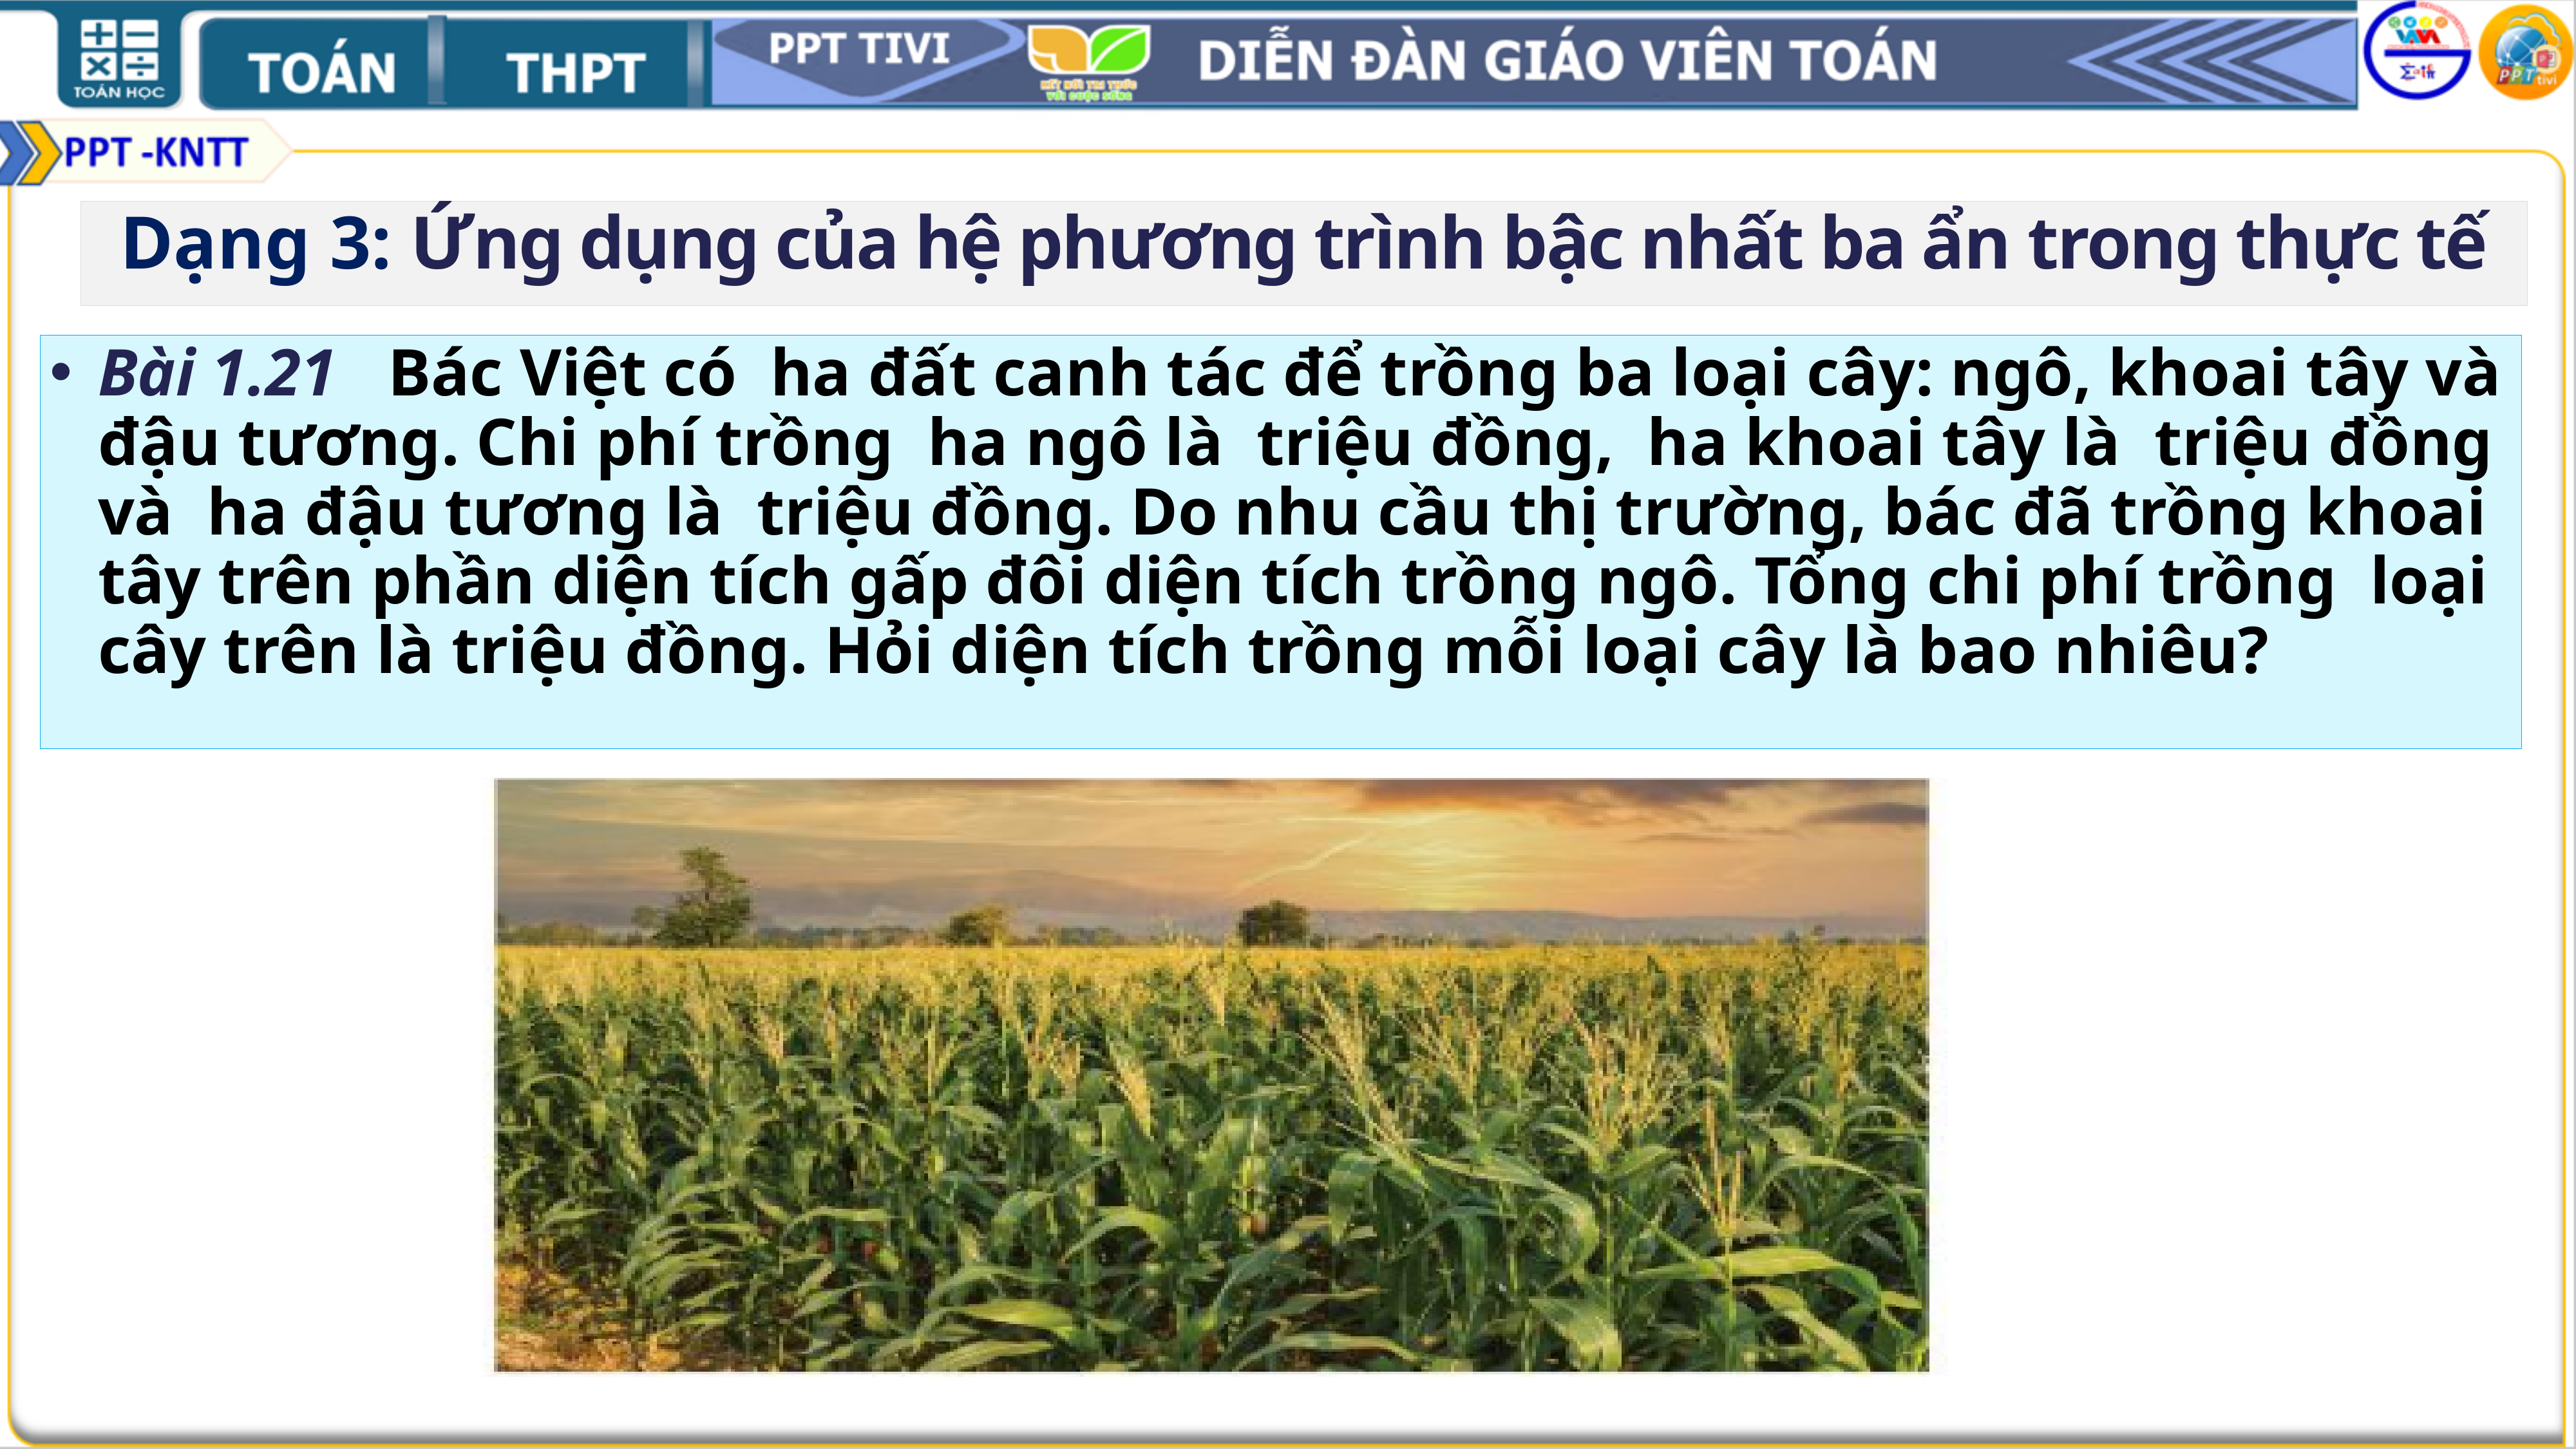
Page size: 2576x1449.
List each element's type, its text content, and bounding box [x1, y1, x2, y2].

picture [0, 0, 2576, 1449]
text_box Dạng 3: Ứng dụng của hệ phương trình bậc nhất ba ẩn trong thực tế [80, 201, 2528, 306]
